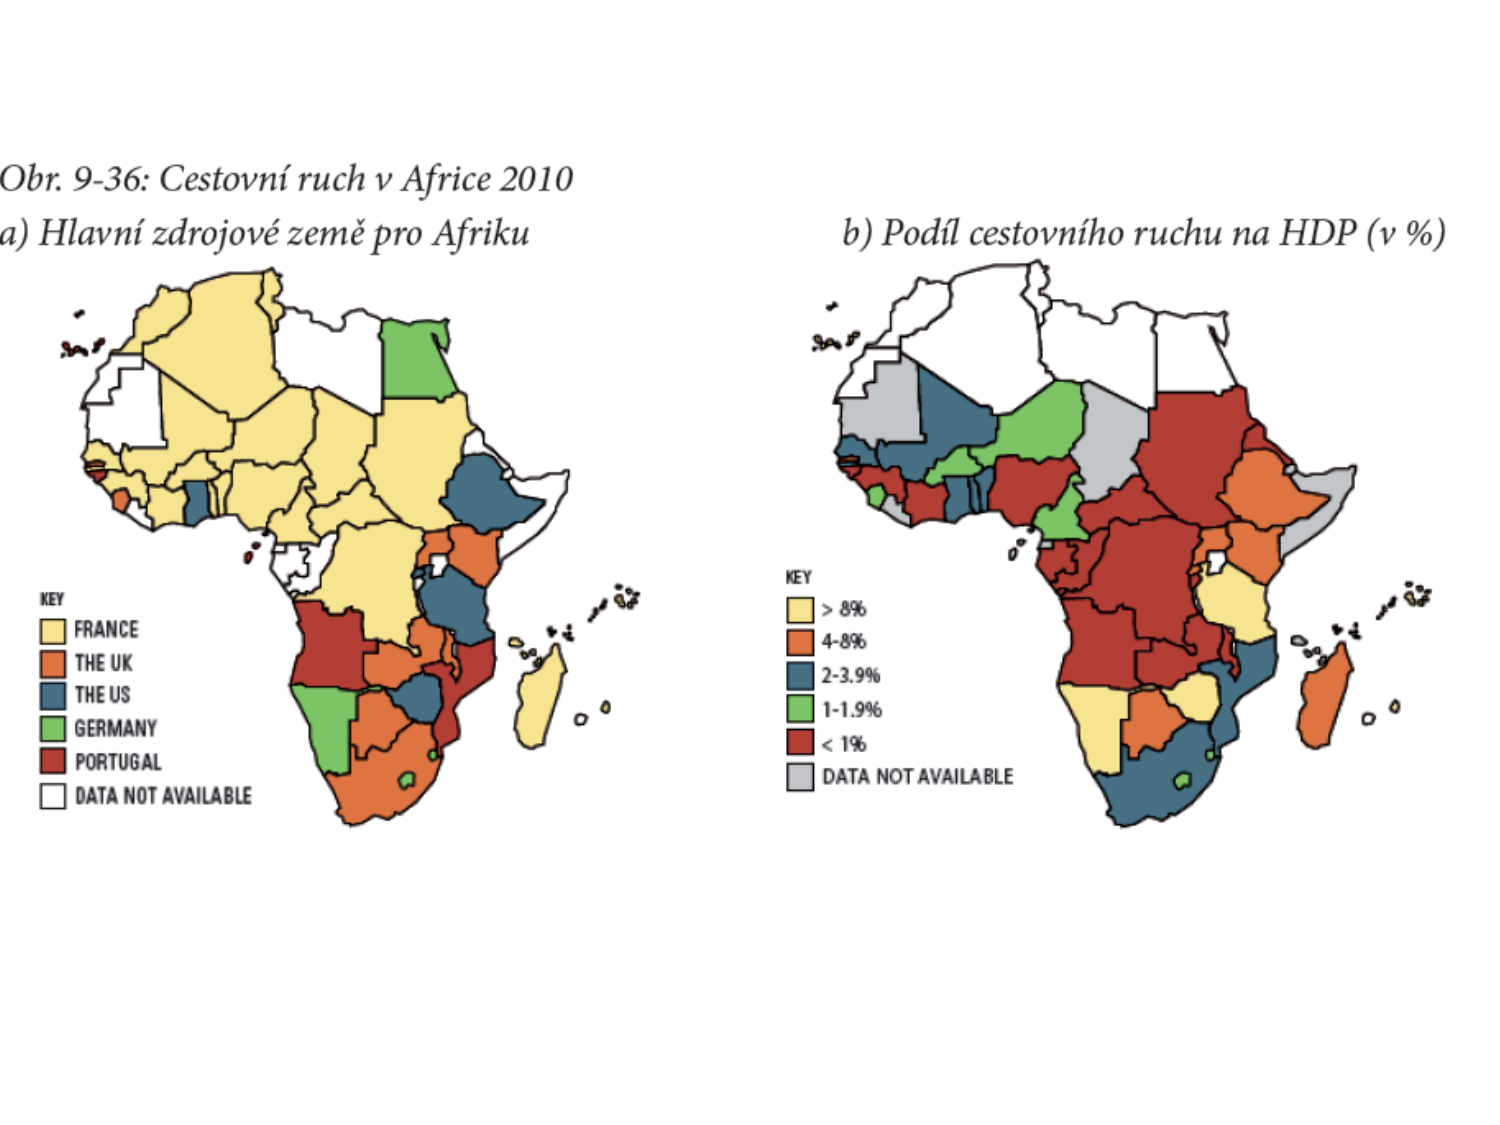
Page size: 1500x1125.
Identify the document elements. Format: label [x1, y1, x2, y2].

picture [0, 160, 1500, 928]
